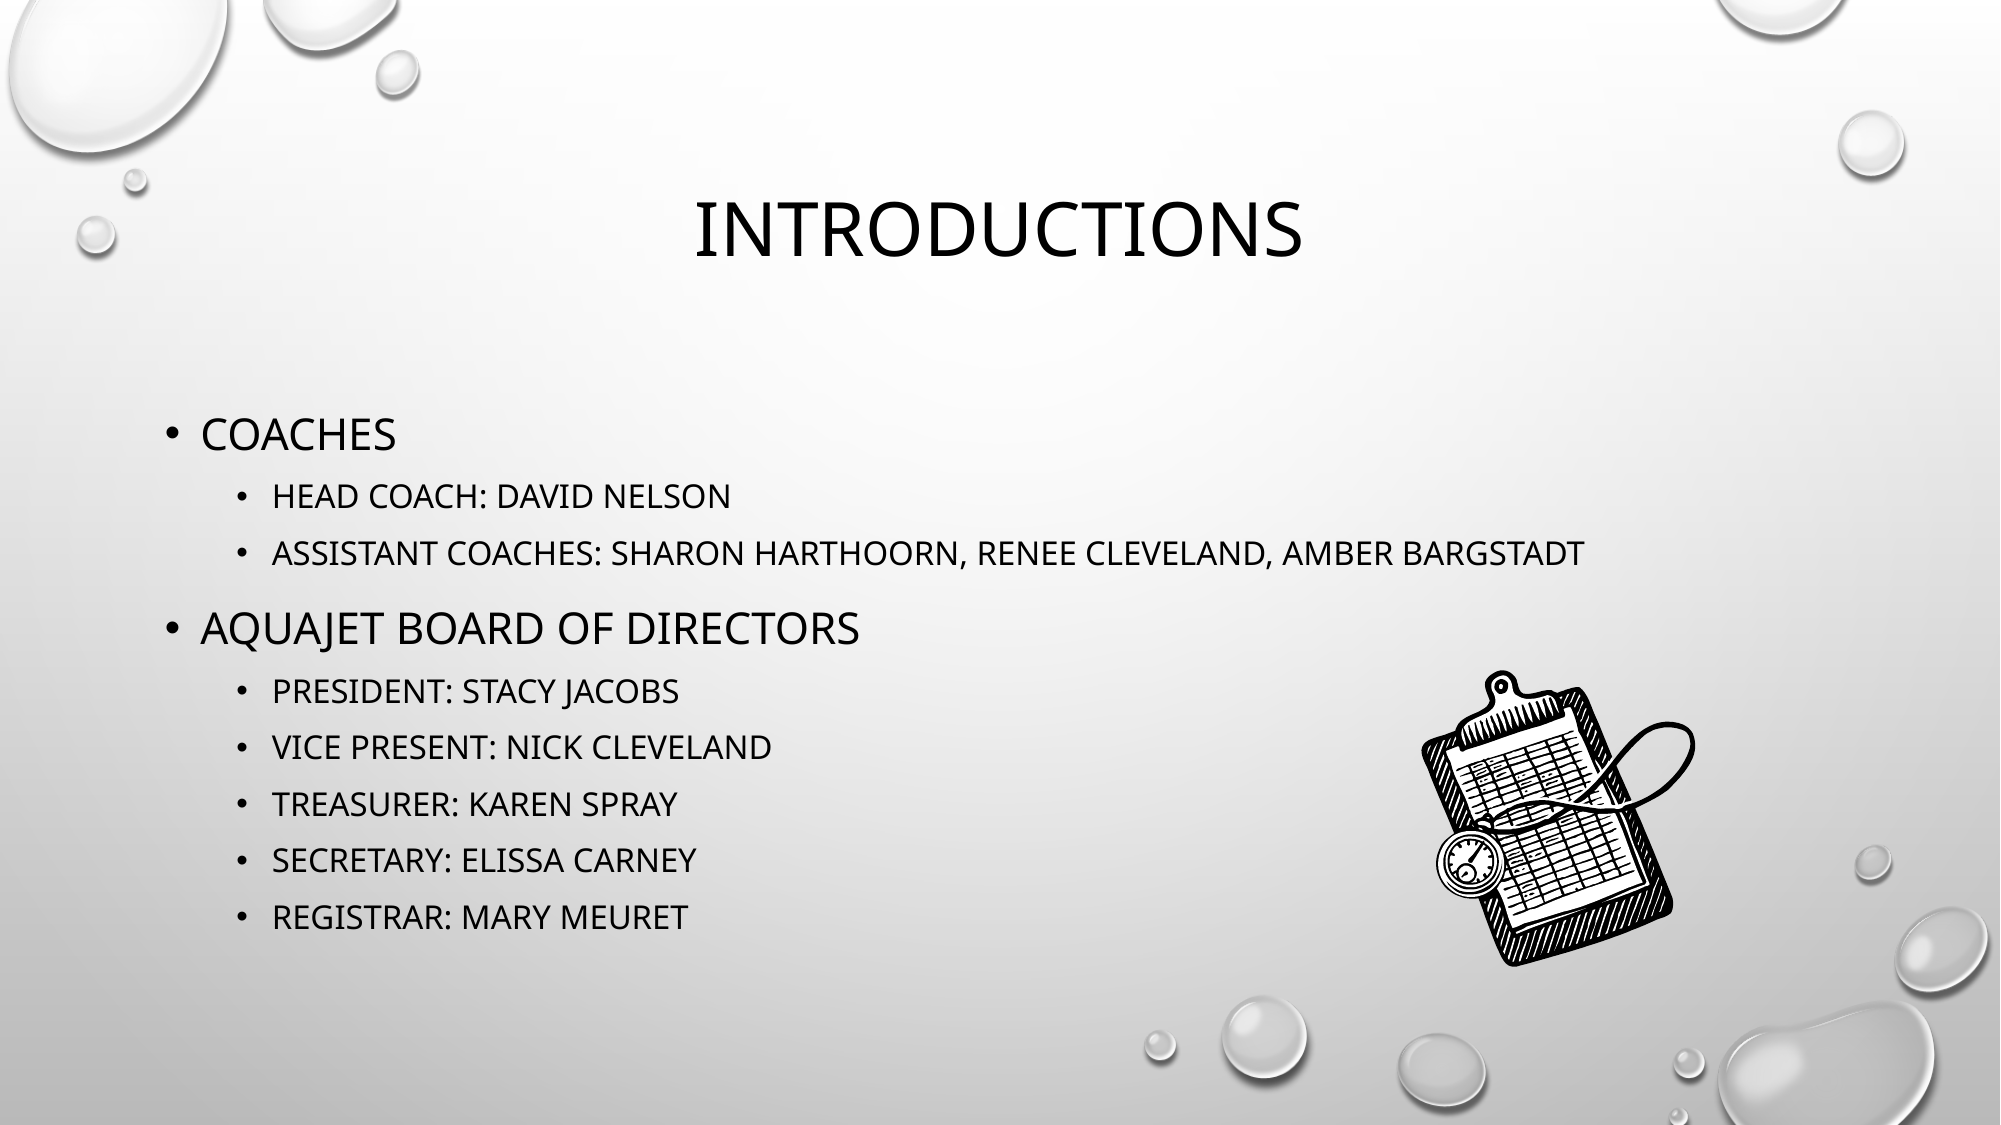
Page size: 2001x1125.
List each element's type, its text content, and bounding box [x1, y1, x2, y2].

picture [0, 0, 2000, 1125]
title Introductions [149, 101, 1851, 364]
list Coaches Head coach: David Nelson Assistant Coaches: Sharon Harthoorn, Renee Cleveland, Amber Bargstadt Aquajet board of directors President: Stacy Jacobs VICE PRESENT: Nick Cleveland Treasurer: Karen Spray Secretary: Elissa Carney Registrar: mary meuret [149, 388, 1850, 950]
